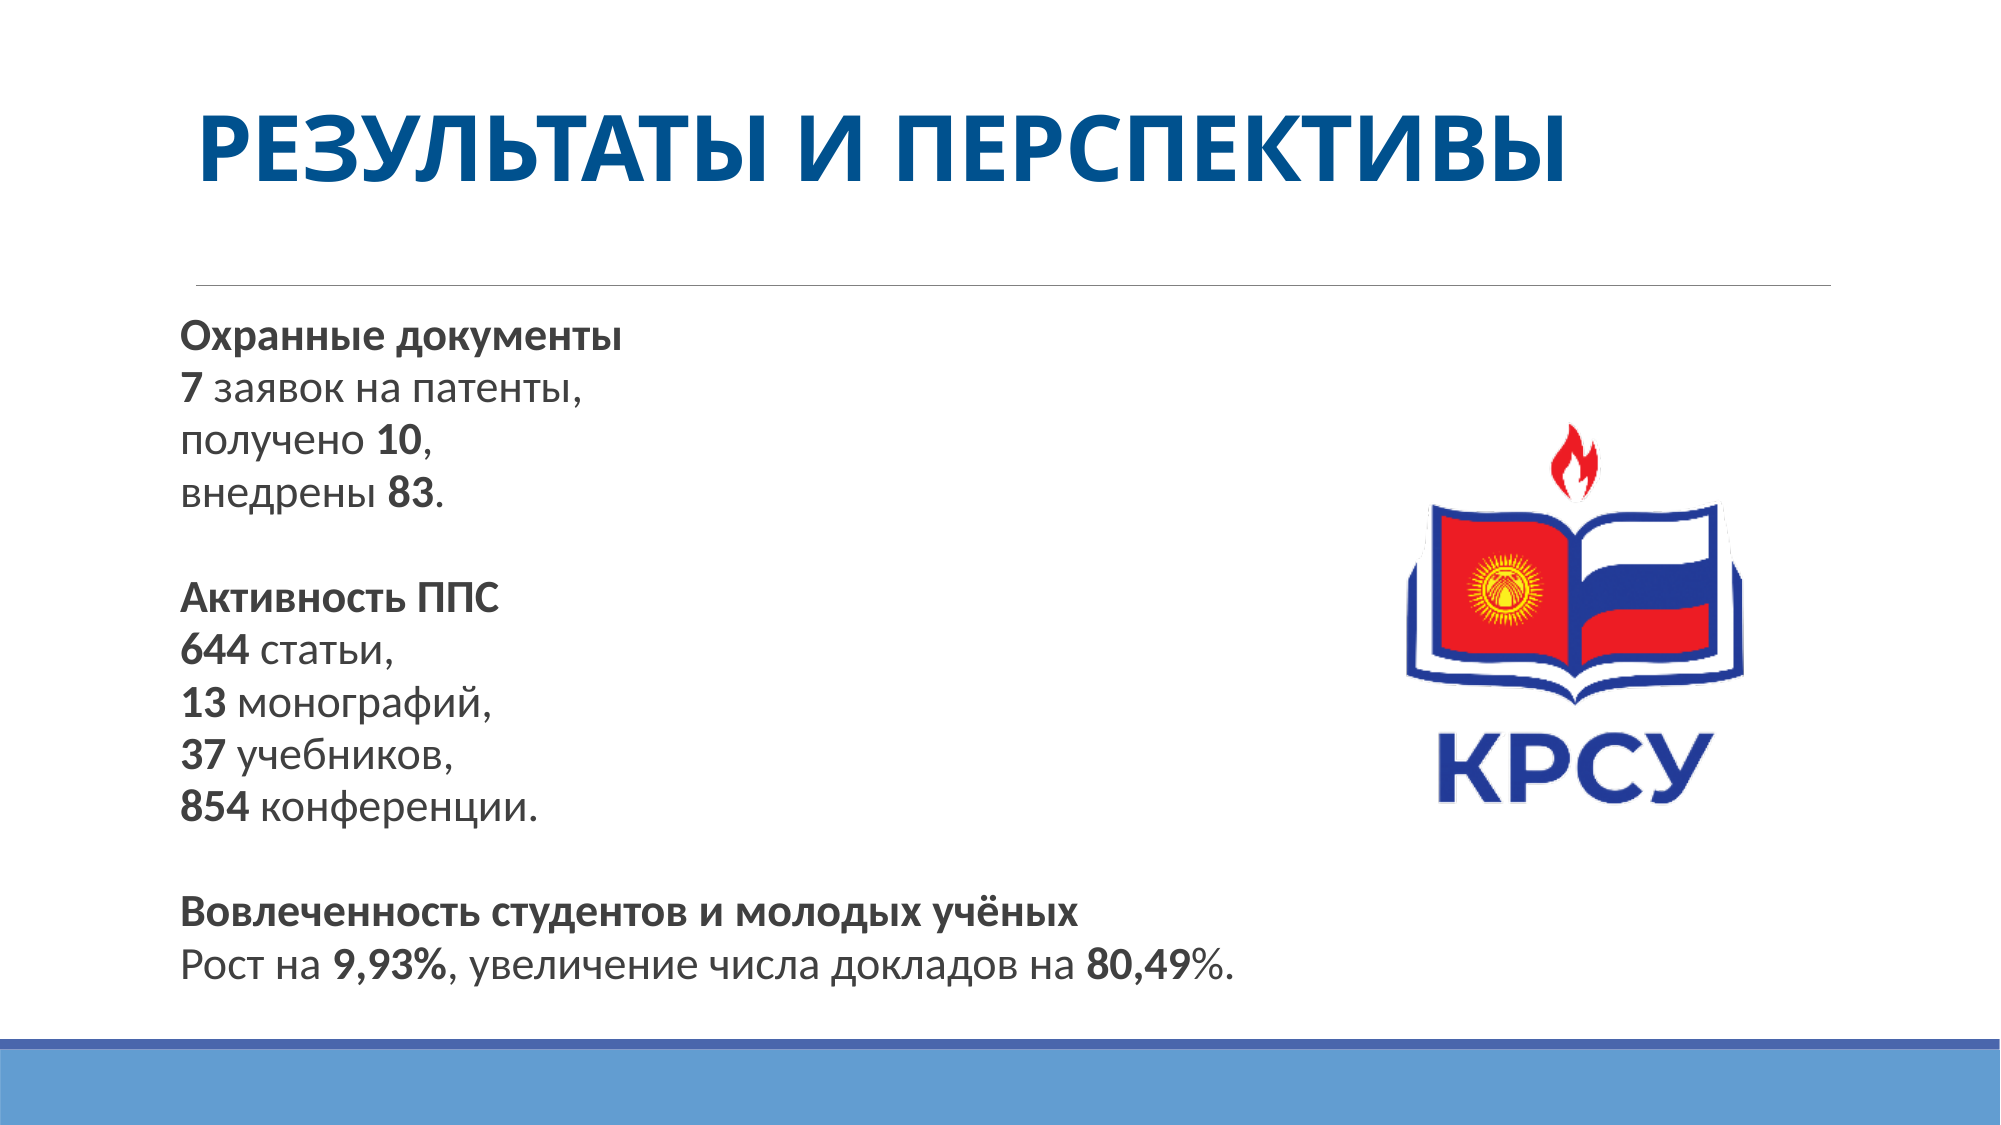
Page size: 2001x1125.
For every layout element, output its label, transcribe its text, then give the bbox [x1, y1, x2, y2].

text_box [0, 1038, 2000, 1051]
text_box Охранные документы 7 заявок на патенты, получено 10, внедрены 83. Активность ППС 644 статьи, 13 монографий, 37 учебников, 854 конференции. Вовлеченность студентов и молодых учёных Рост на 9,93%, увеличение числа докладов на 80,49%. [180, 302, 1360, 1022]
text_box РЕЗУЛЬТАТЫ И ПЕРСПЕКТИВЫ [179, 47, 1830, 208]
text_box [0, 1051, 2000, 1125]
picture [1315, 313, 1831, 885]
